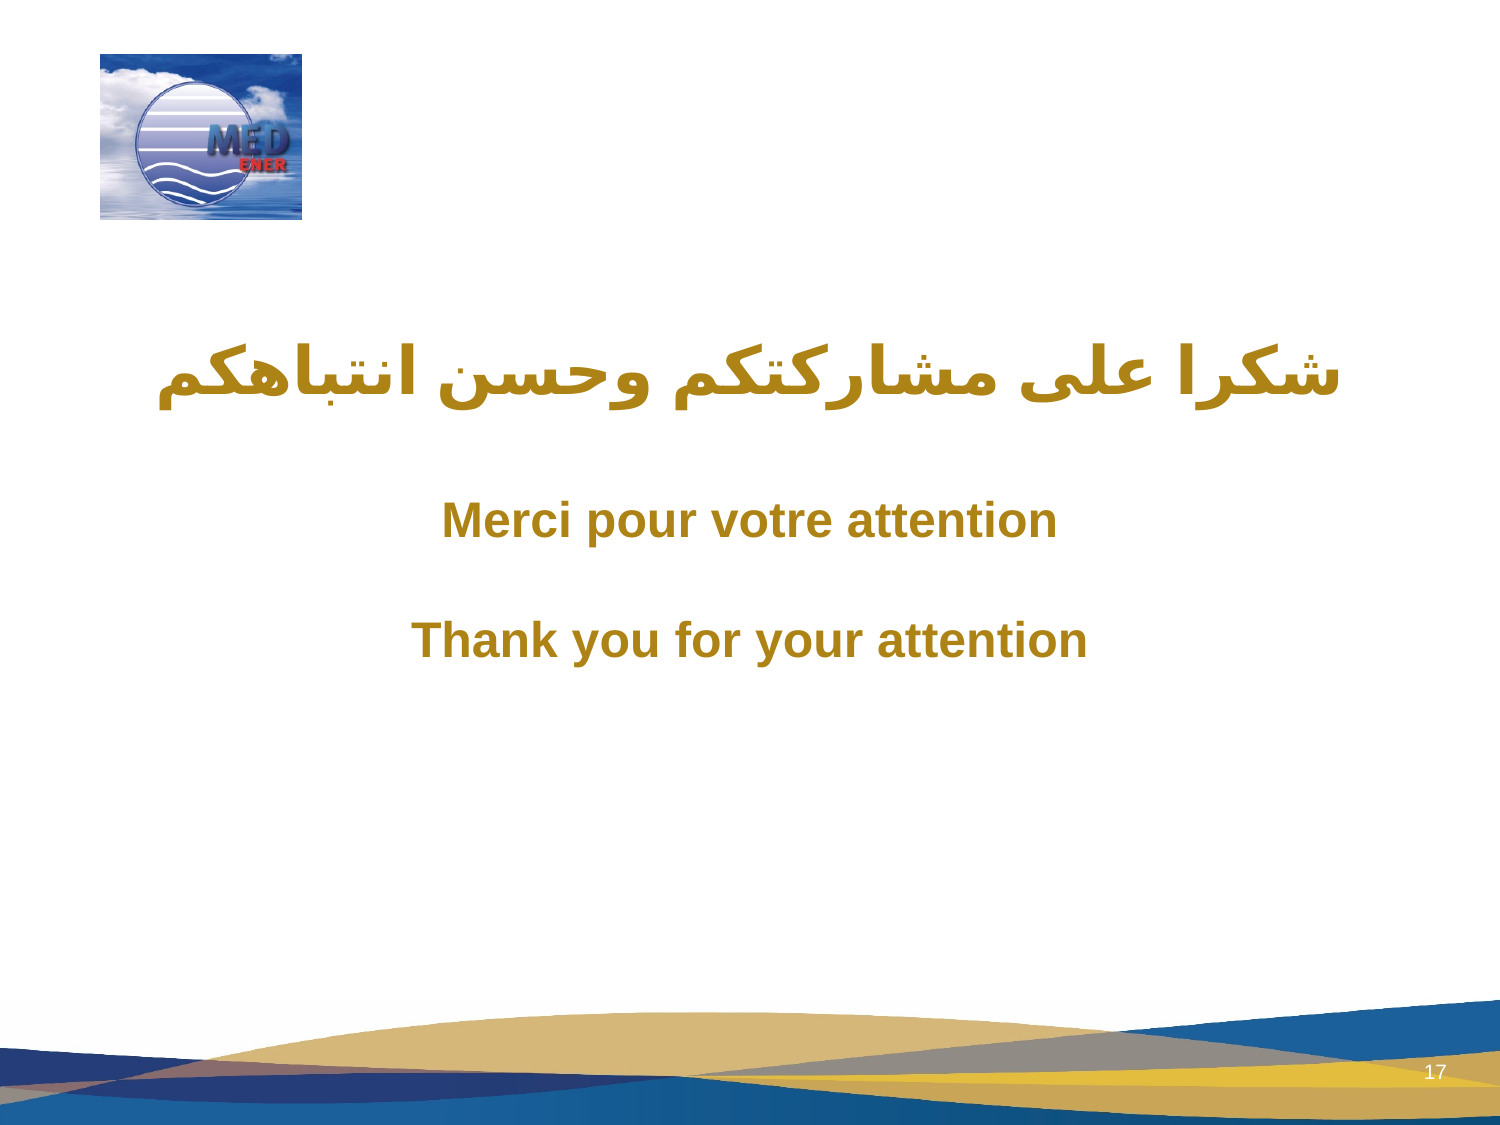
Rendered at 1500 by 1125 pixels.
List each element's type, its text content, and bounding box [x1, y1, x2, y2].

picture [0, 999, 1500, 1125]
title شكرا على مشاركتكم وحسن انتباهكم Merci pour votre attention Thank you for your attention [64, 278, 1436, 717]
picture [100, 54, 302, 220]
slide_number 17 [1413, 1050, 1455, 1090]
